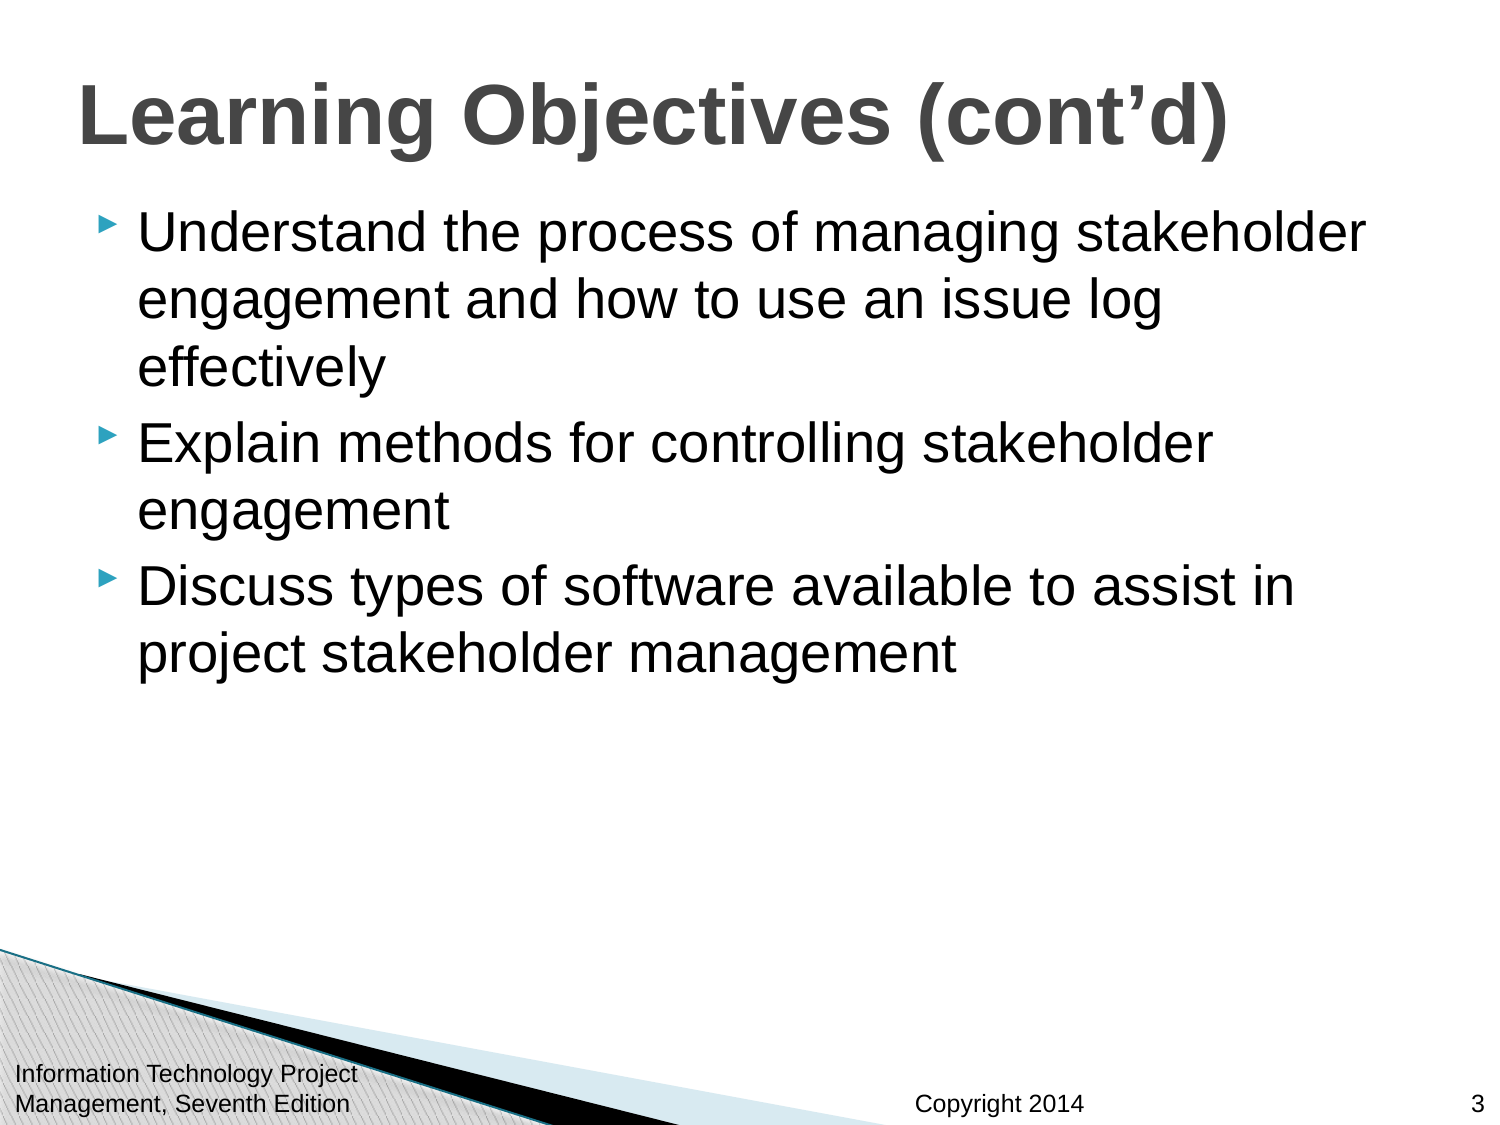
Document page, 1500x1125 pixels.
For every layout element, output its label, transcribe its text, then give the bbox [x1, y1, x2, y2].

footer Information Technology Project Management, Seventh Edition [0, 1065, 425, 1125]
slide_number 3 [1408, 1065, 1500, 1125]
title Learning Objectives (cont’d) [62, 45, 1425, 175]
list Understand the process of managing stakeholder engagement and how to use an issue log effectively Explain methods for controlling stakeholder engagement Discuss types of software available to assist in project stakeholder management [62, 187, 1426, 938]
